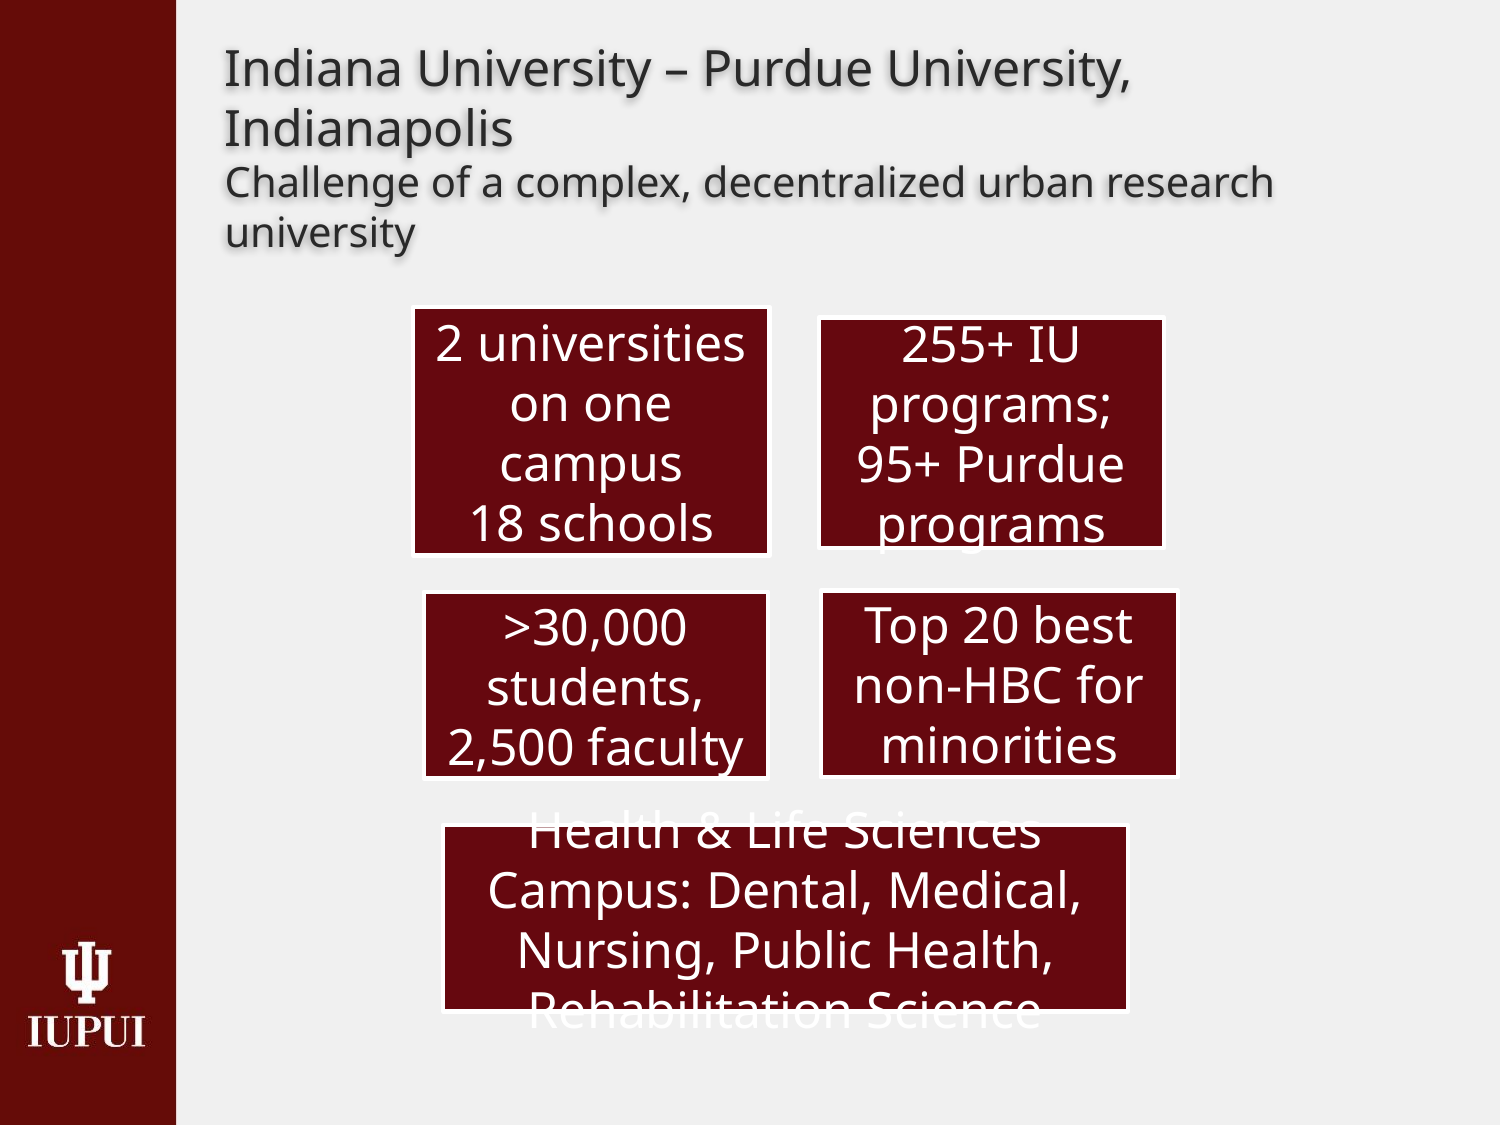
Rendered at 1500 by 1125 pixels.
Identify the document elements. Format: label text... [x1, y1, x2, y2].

picture [0, 0, 1500, 1125]
title Indiana University – Purdue University, Indianapolis Challenge of a complex, decentralized urban research university [209, 56, 1425, 236]
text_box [250, 306, 1321, 1036]
